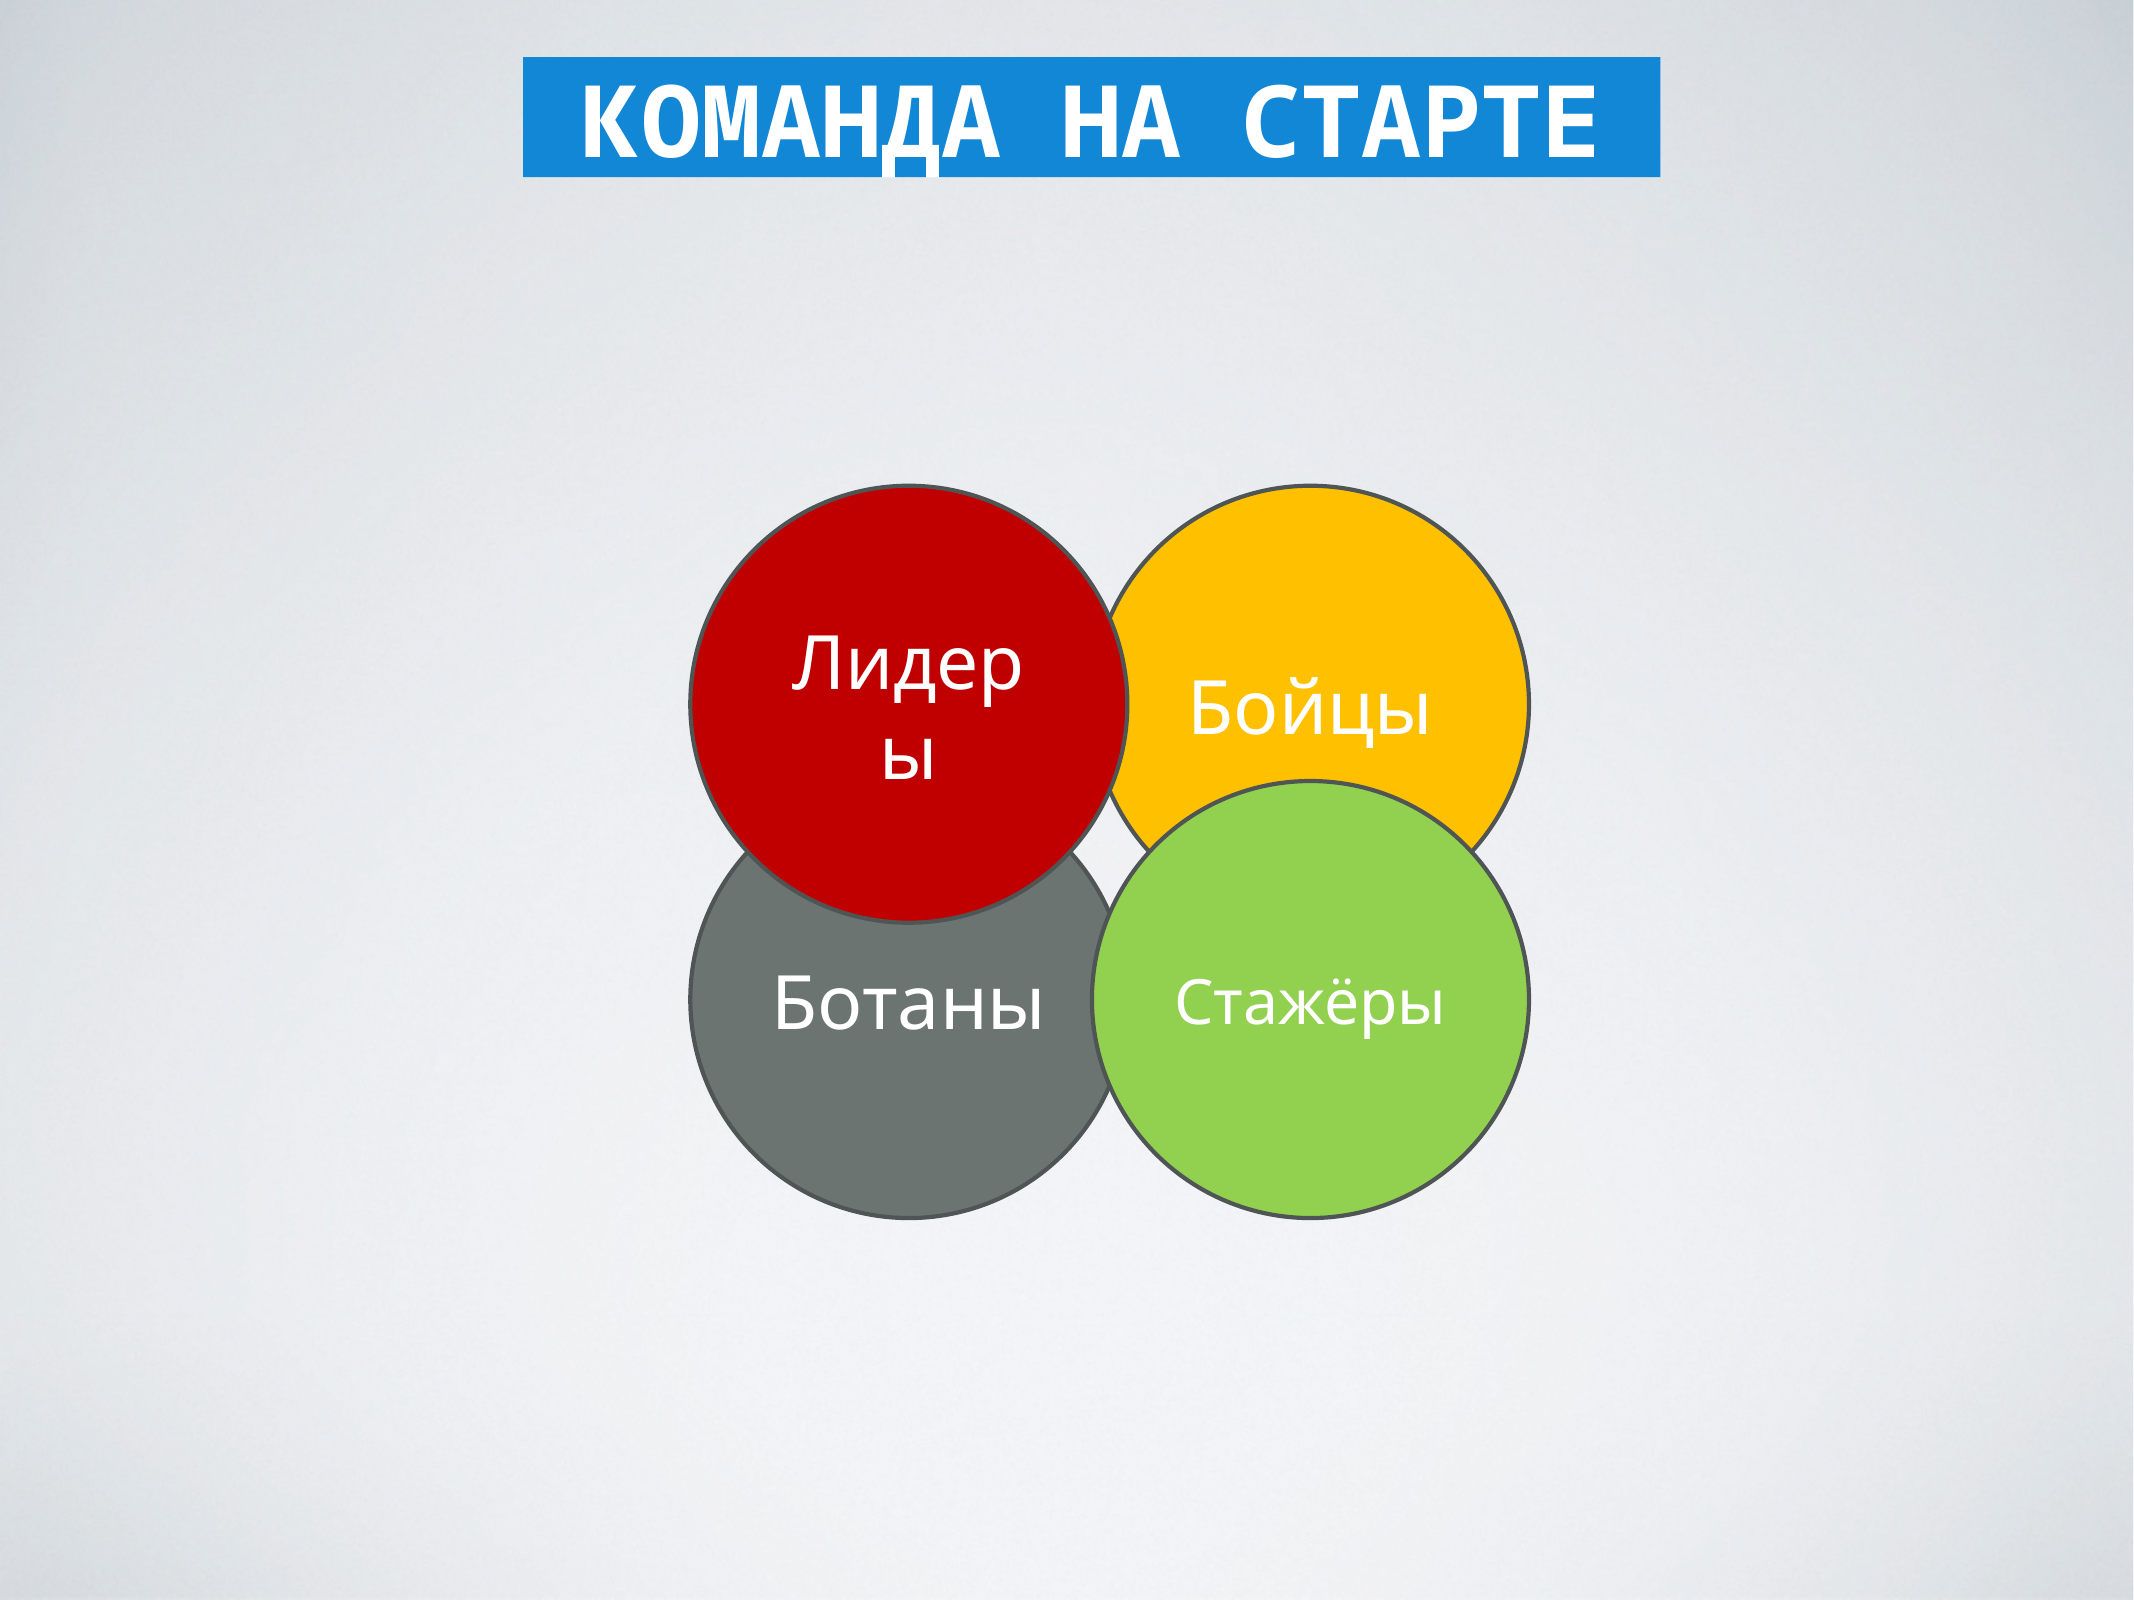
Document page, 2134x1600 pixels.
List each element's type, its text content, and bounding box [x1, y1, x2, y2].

text_box Ботаны [688, 852, 1110, 1221]
text_box Стажёры [1089, 778, 1532, 1221]
text_box КОМАНДА НА СТАРТЕ [523, 57, 1661, 178]
text_box Бойцы [1110, 483, 1532, 852]
text_box Лидеры [688, 483, 1130, 925]
picture [0, 0, 2134, 1600]
